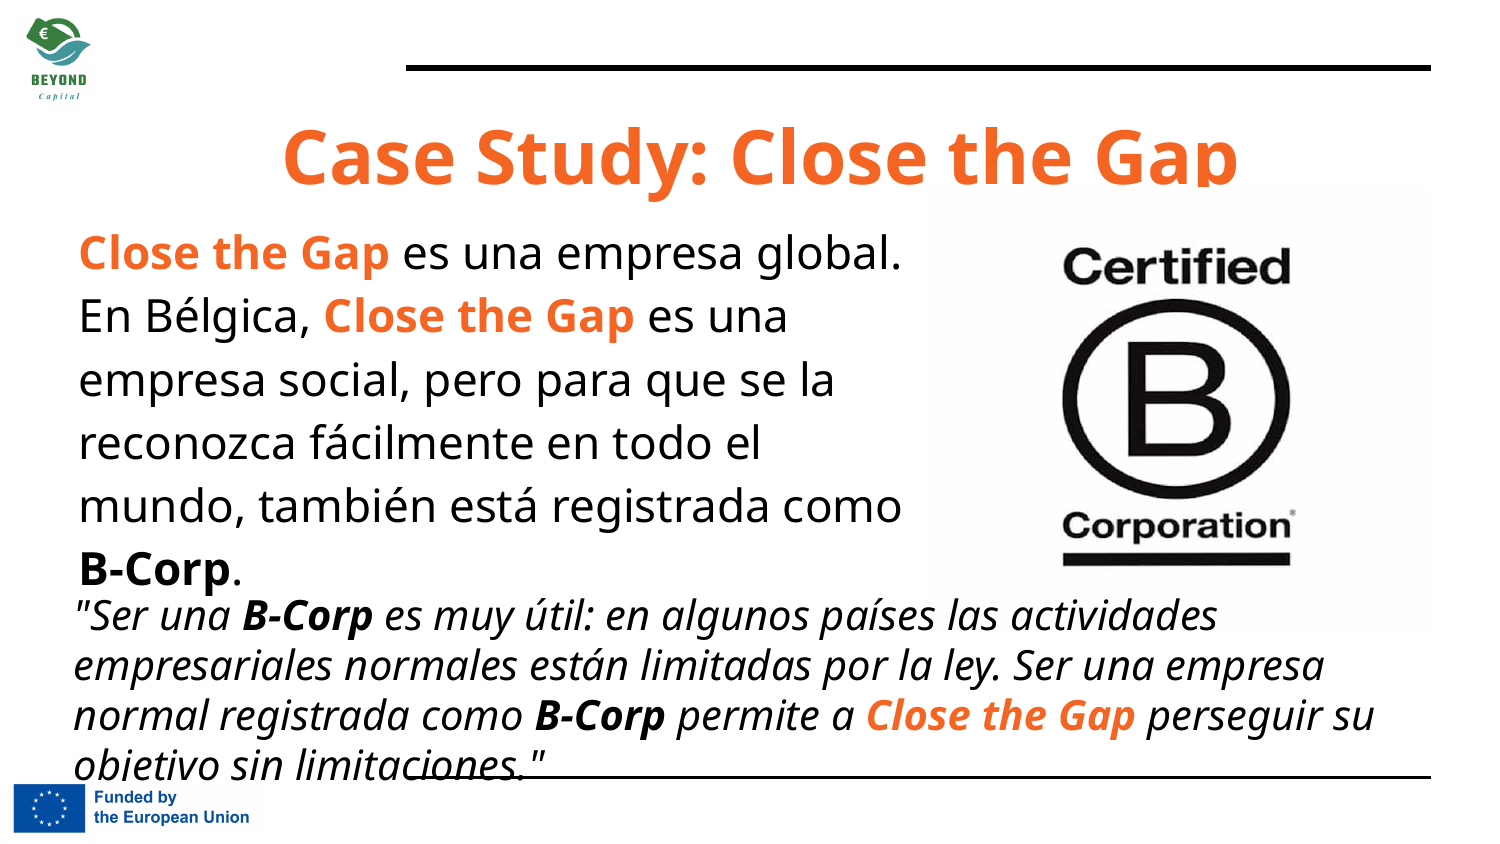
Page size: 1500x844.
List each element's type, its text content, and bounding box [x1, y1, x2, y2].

text_box "Ser una B-Corp es muy útil: en algunos países las actividades empresariales normales están limitadas por la ley. Ser una empresa normal registrada como B-Corp permite a Close the Gap perseguir su objetivo sin limitaciones." [58, 581, 1426, 797]
title Case Study: Close the Gap [92, 94, 1431, 199]
picture [926, 186, 1431, 631]
picture [5, 781, 262, 836]
list Close the Gap es una empresa global. En Bélgica, Close the Gap es una empresa social, pero para que se la reconozca fácilmente en todo el mundo, también está registrada como B-Corp. [63, 200, 921, 581]
picture [0, 0, 119, 112]
